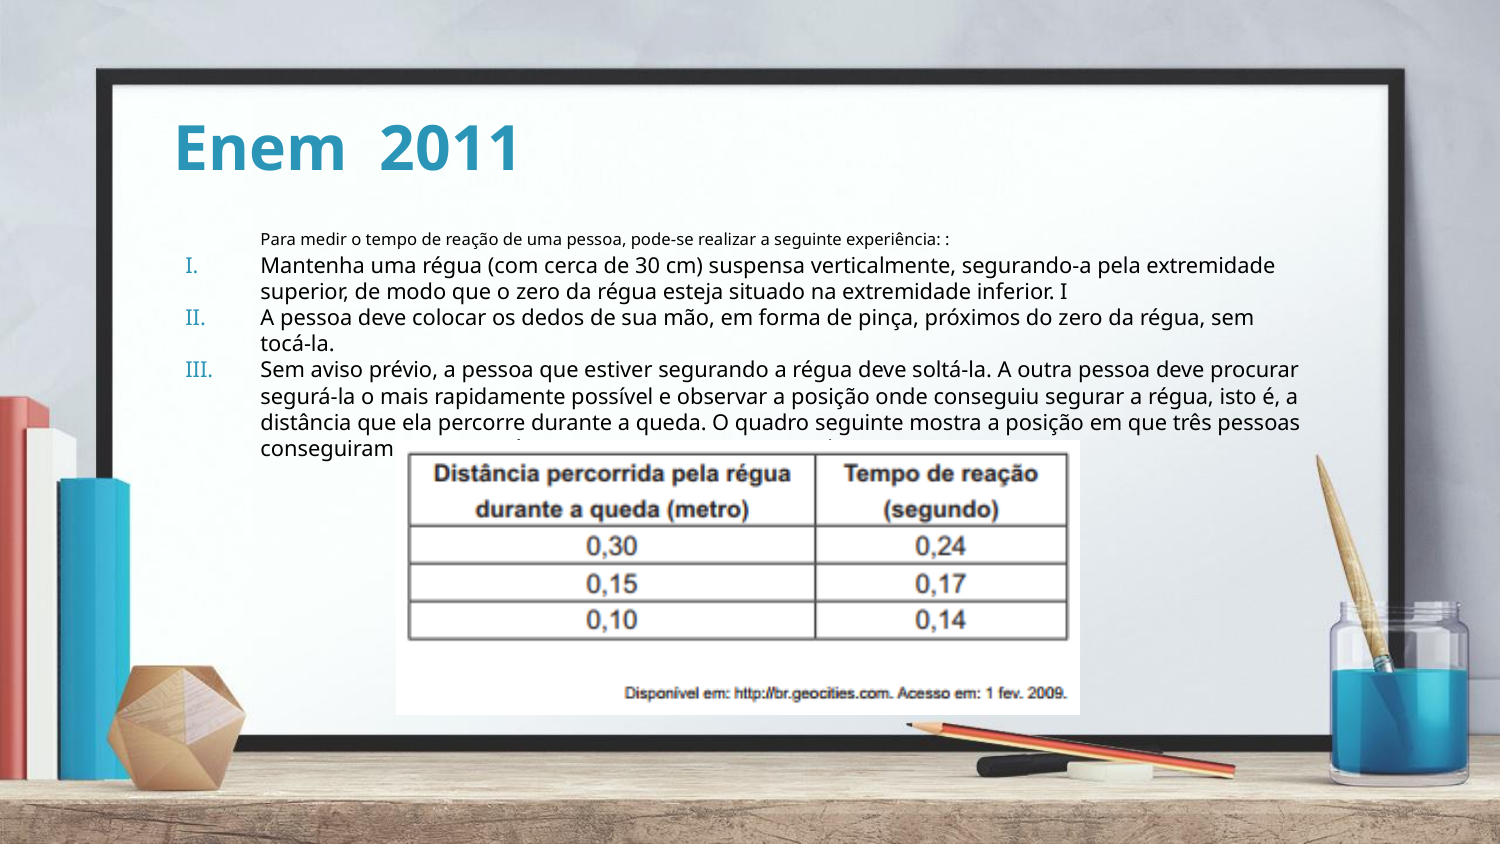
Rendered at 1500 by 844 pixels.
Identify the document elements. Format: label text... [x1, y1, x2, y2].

title Enem 2011 [158, 92, 1311, 216]
picture [0, 0, 1500, 844]
list Para medir o tempo de reação de uma pessoa, pode-se realizar a seguinte experiência: : Mantenha uma régua (com cerca de 30 cm) suspensa verticalmente, segurando-a pela extremidade superior, de modo que o zero da régua esteja situado na extremidade inferior. I A pessoa deve colocar os dedos de sua mão, em forma de pinça, próximos do zero da régua, sem tocá-la. Sem aviso prévio, a pessoa que estiver segurando a régua deve soltá-la. A outra pessoa deve procurar segurá-la o mais rapidamente possível e observar a posição onde conseguiu segurar a régua, isto é, a distância que ela percorre durante a queda. O quadro seguinte mostra a posição em que três pessoas conseguiram segurar a régua e os respectivos tempos de reação. [170, 201, 1323, 646]
